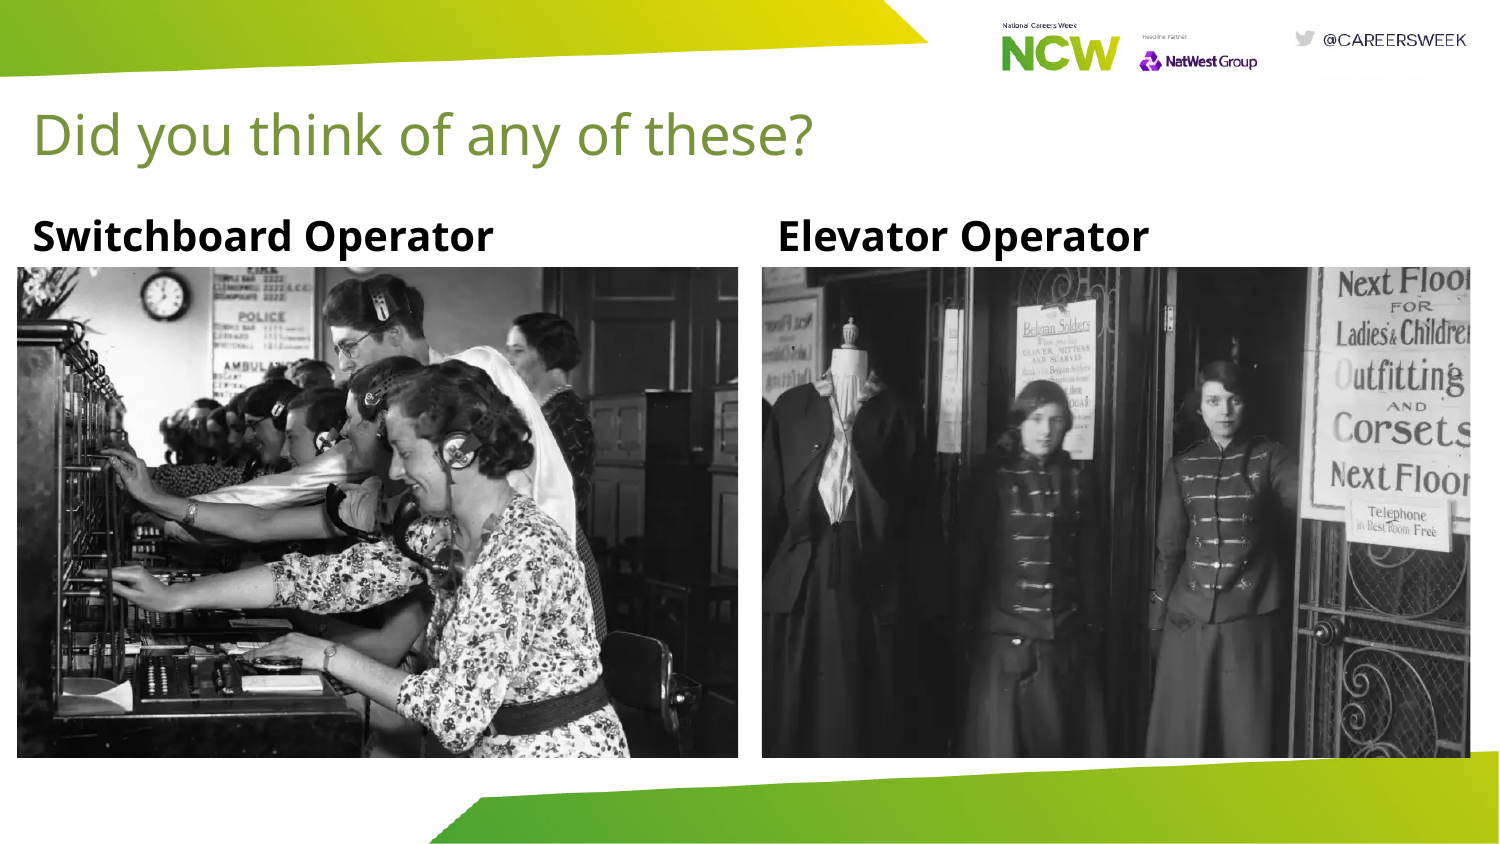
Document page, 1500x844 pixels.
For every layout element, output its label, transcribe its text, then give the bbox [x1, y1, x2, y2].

picture [0, 267, 1499, 844]
list Elevator Operator [761, 188, 1471, 267]
title Did you think of any of these? [17, 91, 1471, 175]
picture [0, 0, 1500, 107]
list Switchboard Operator [17, 188, 738, 267]
